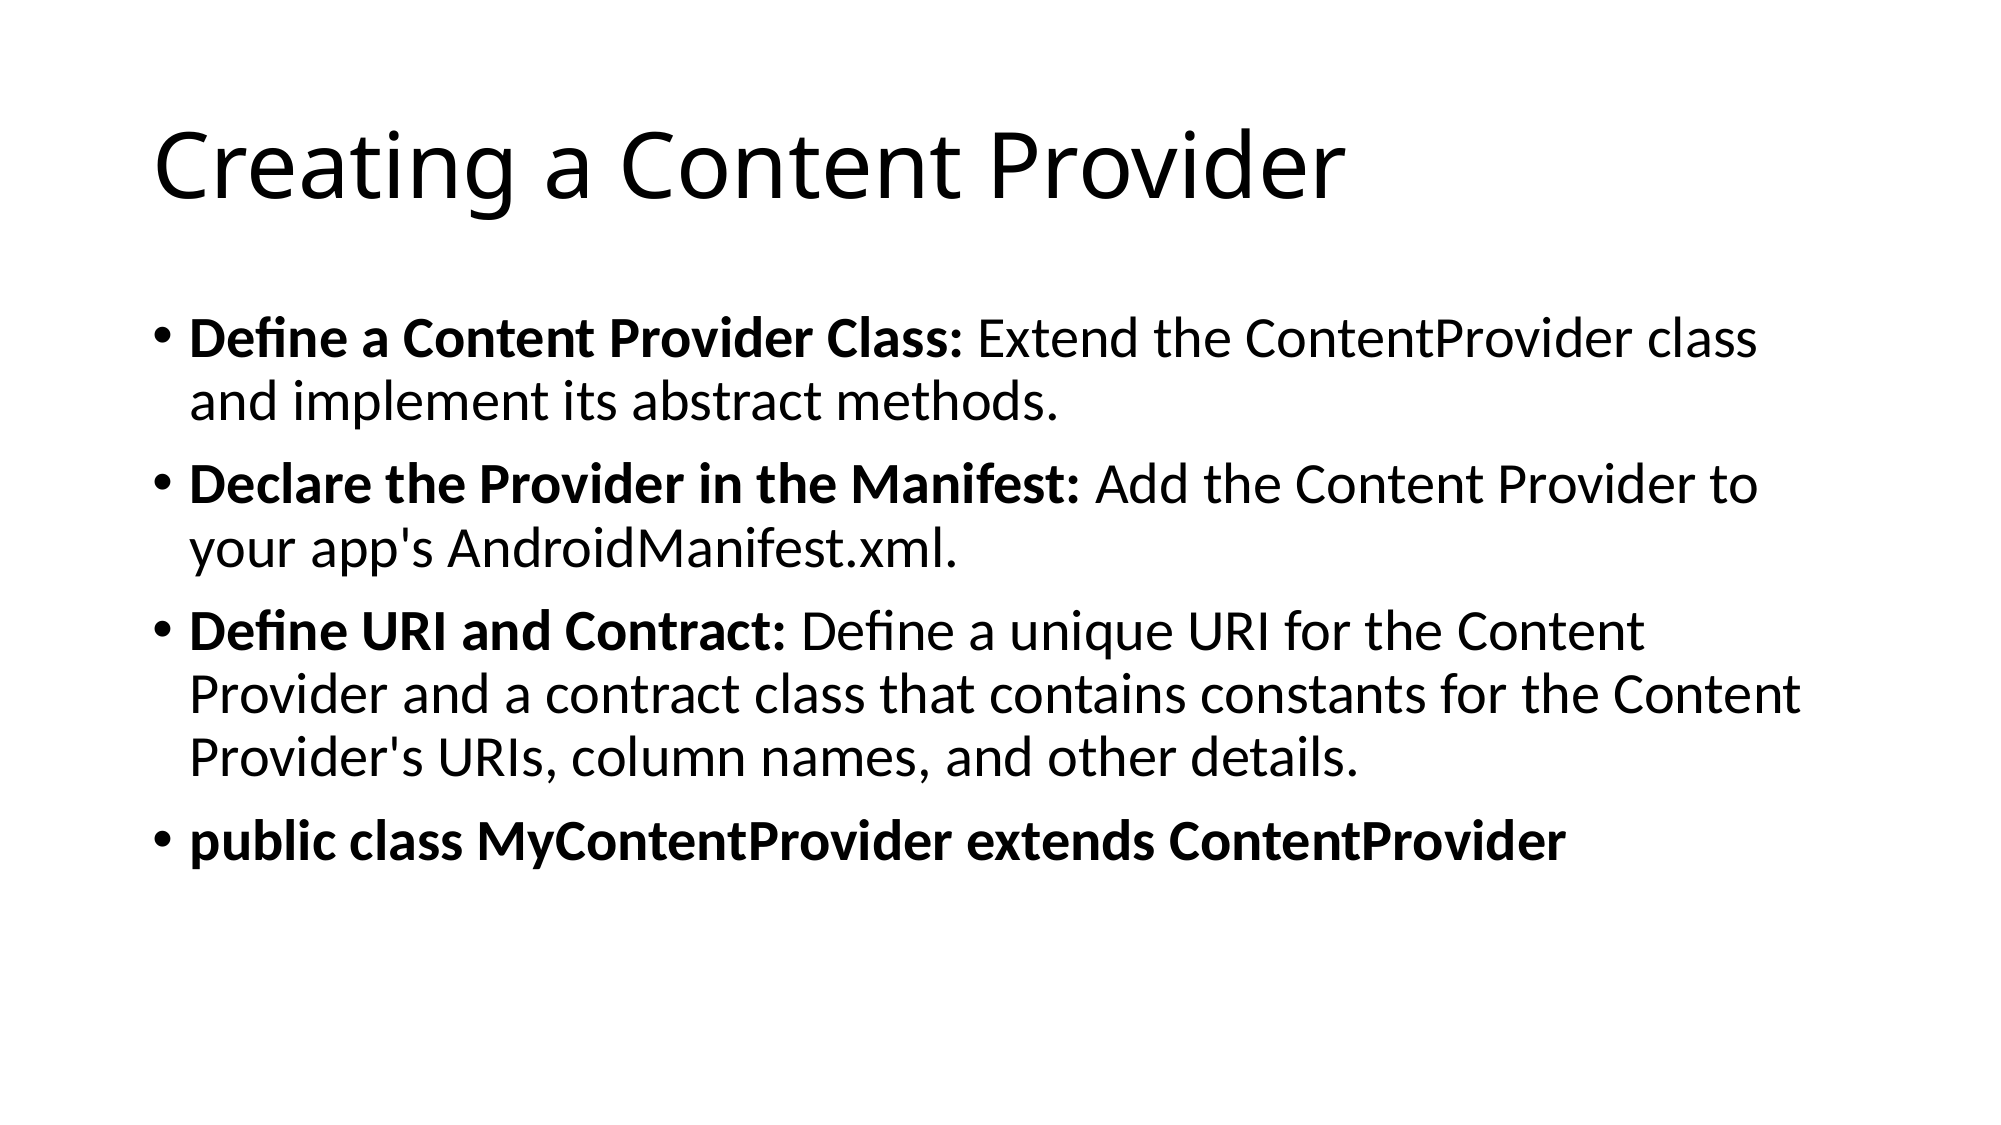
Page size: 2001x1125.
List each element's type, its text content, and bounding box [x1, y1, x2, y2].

title Creating a Content Provider [137, 59, 1863, 278]
list Define a Content Provider Class: Extend the ContentProvider class and implement its abstract methods. Declare the Provider in the Manifest: Add the Content Provider to your app's AndroidManifest.xml. Define URI and Contract: Define a unique URI for the Content Provider and a contract class that contains constants for the Content Provider's URIs, column names, and other details. public class MyContentProvider extends ContentProvider [137, 299, 1863, 1014]
